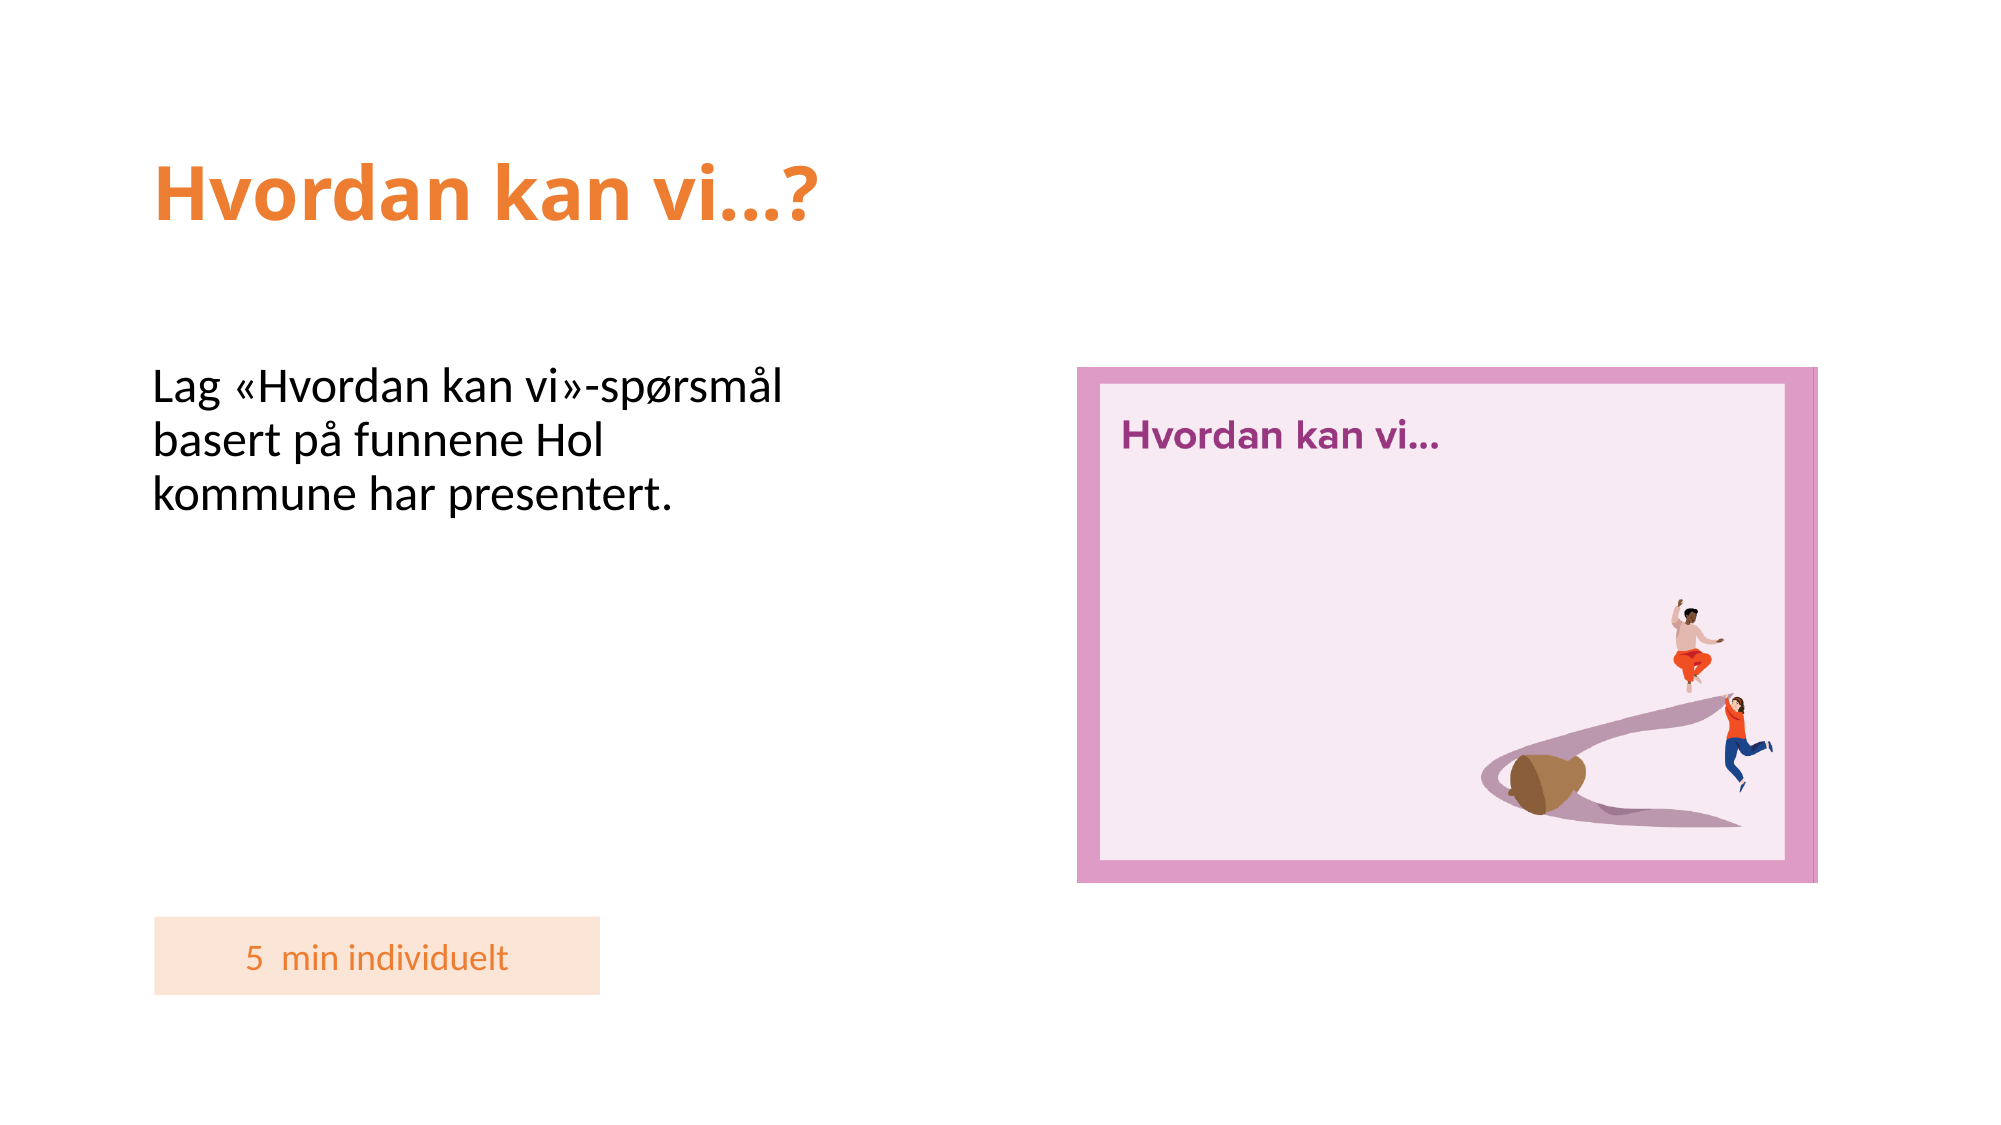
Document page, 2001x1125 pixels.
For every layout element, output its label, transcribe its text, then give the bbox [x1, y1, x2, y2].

text_box Lag «Hvordan kan vi»-spørsmål basert på funnene Hol kommune har presentert. [137, 351, 803, 1066]
title Hvordan kan vi...? [137, 59, 1863, 333]
picture [1077, 367, 1818, 883]
text_box 5 min individuelt [153, 916, 601, 996]
